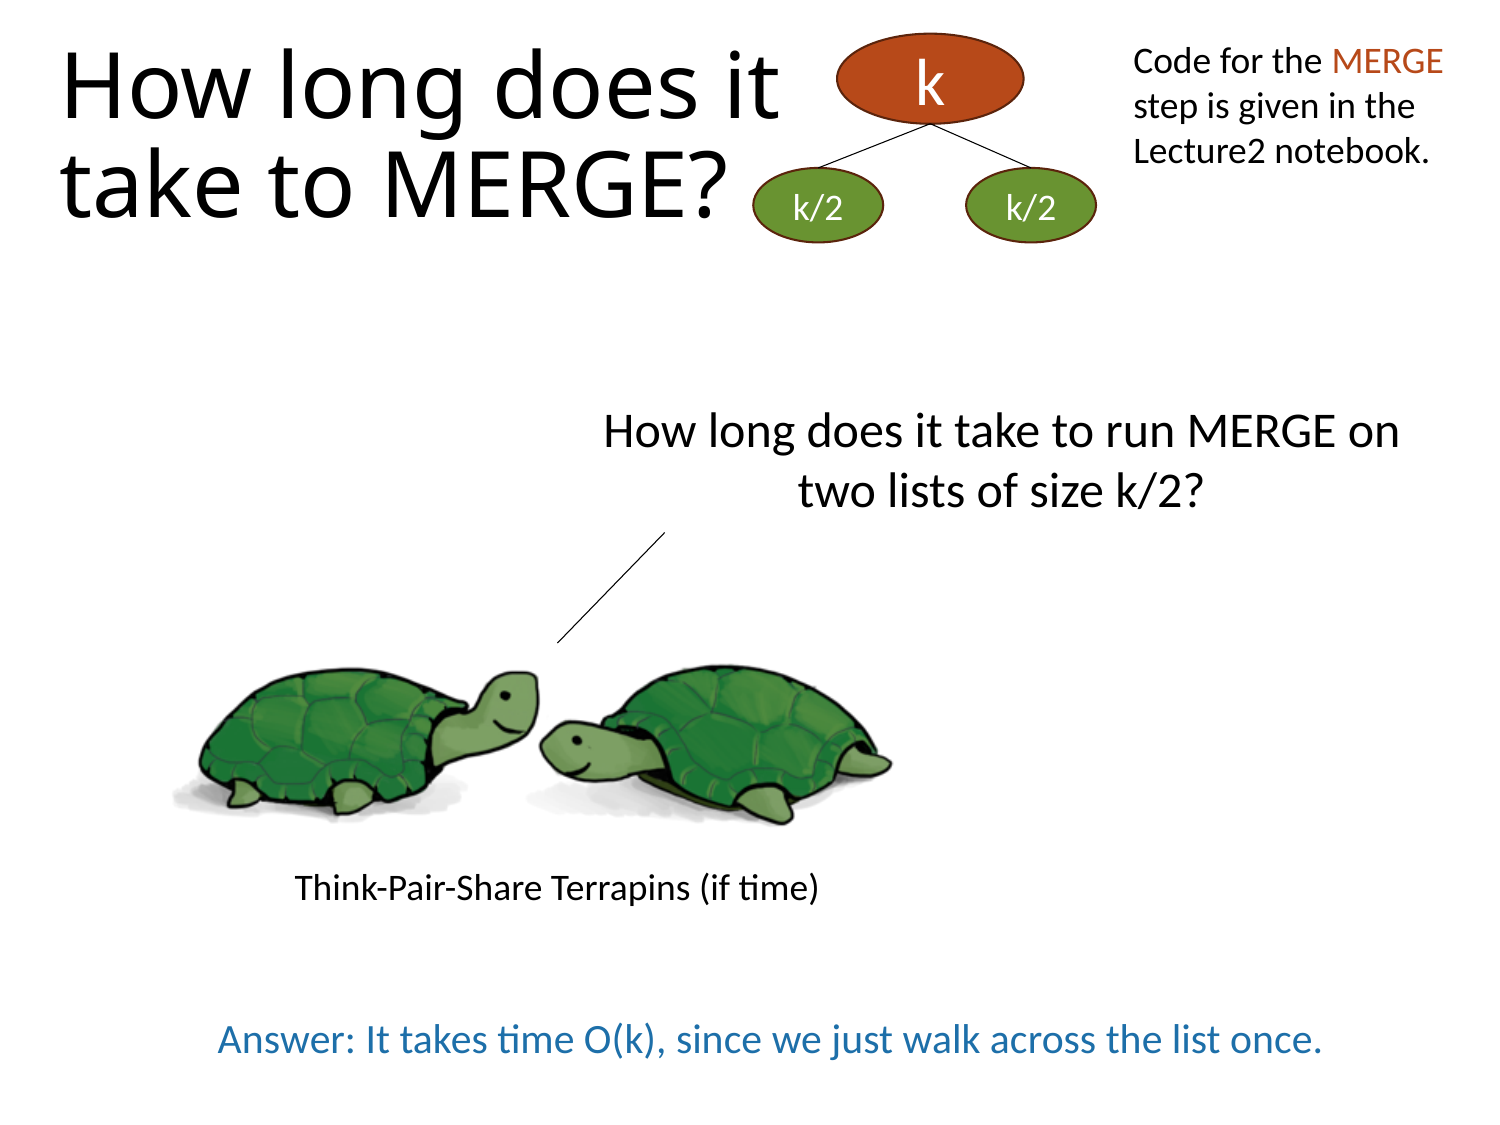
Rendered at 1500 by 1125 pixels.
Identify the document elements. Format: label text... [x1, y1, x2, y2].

picture [160, 589, 903, 871]
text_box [753, 33, 1096, 243]
text_box Think-Pair-Share Terrapins (if time) [26, 855, 1089, 916]
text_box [557, 532, 665, 643]
text_box Answer: It takes time O(k), since we just walk across the list once. [202, 1004, 1434, 1069]
text_box Code for the MERGE step is given in the Lecture2 notebook. [1118, 28, 1464, 178]
title How long does it take to MERGE? [44, 0, 850, 277]
text_box How long does it take to run MERGE on two lists of size k/2? [557, 389, 1447, 525]
